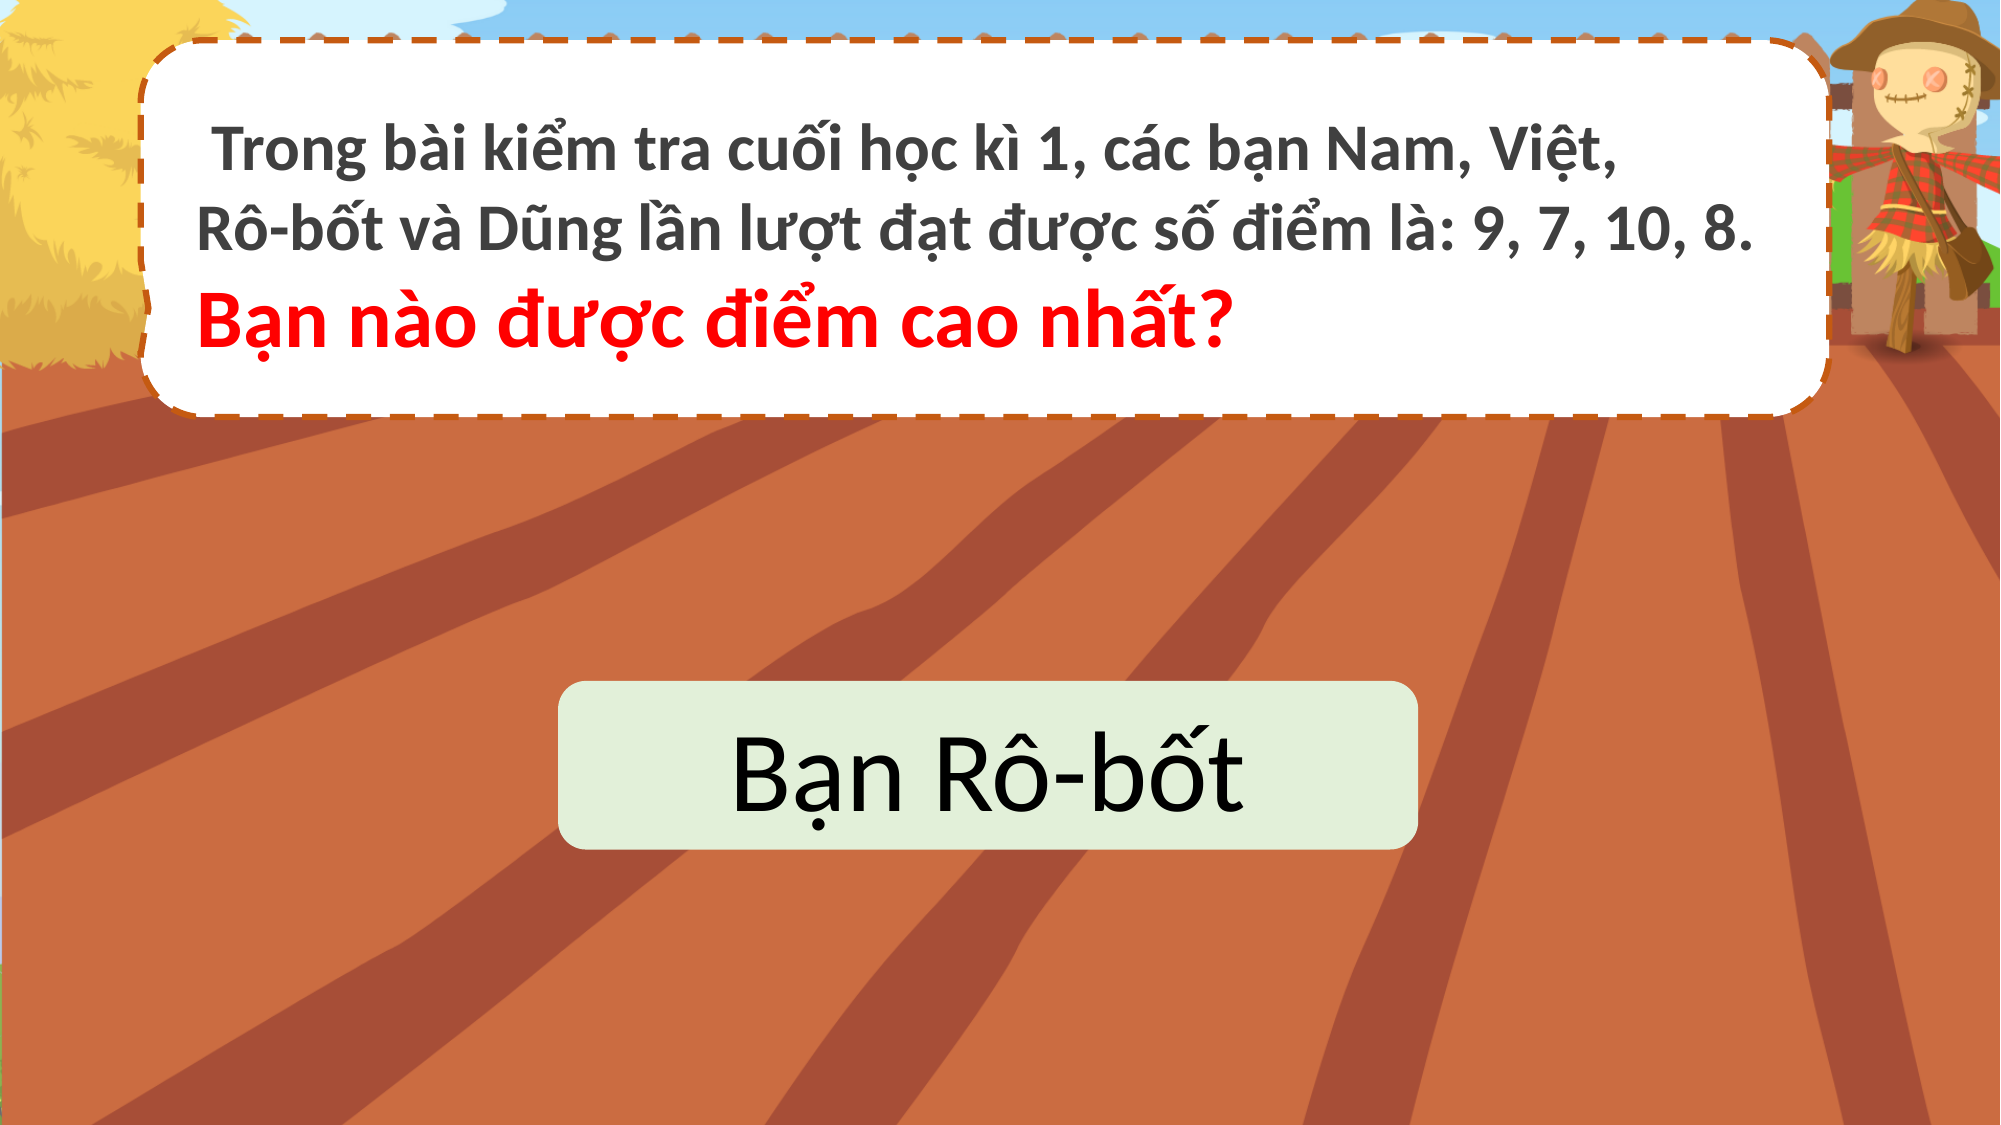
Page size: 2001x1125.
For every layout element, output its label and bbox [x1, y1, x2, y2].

text_box [140, 40, 1830, 418]
picture [0, 0, 2000, 1125]
